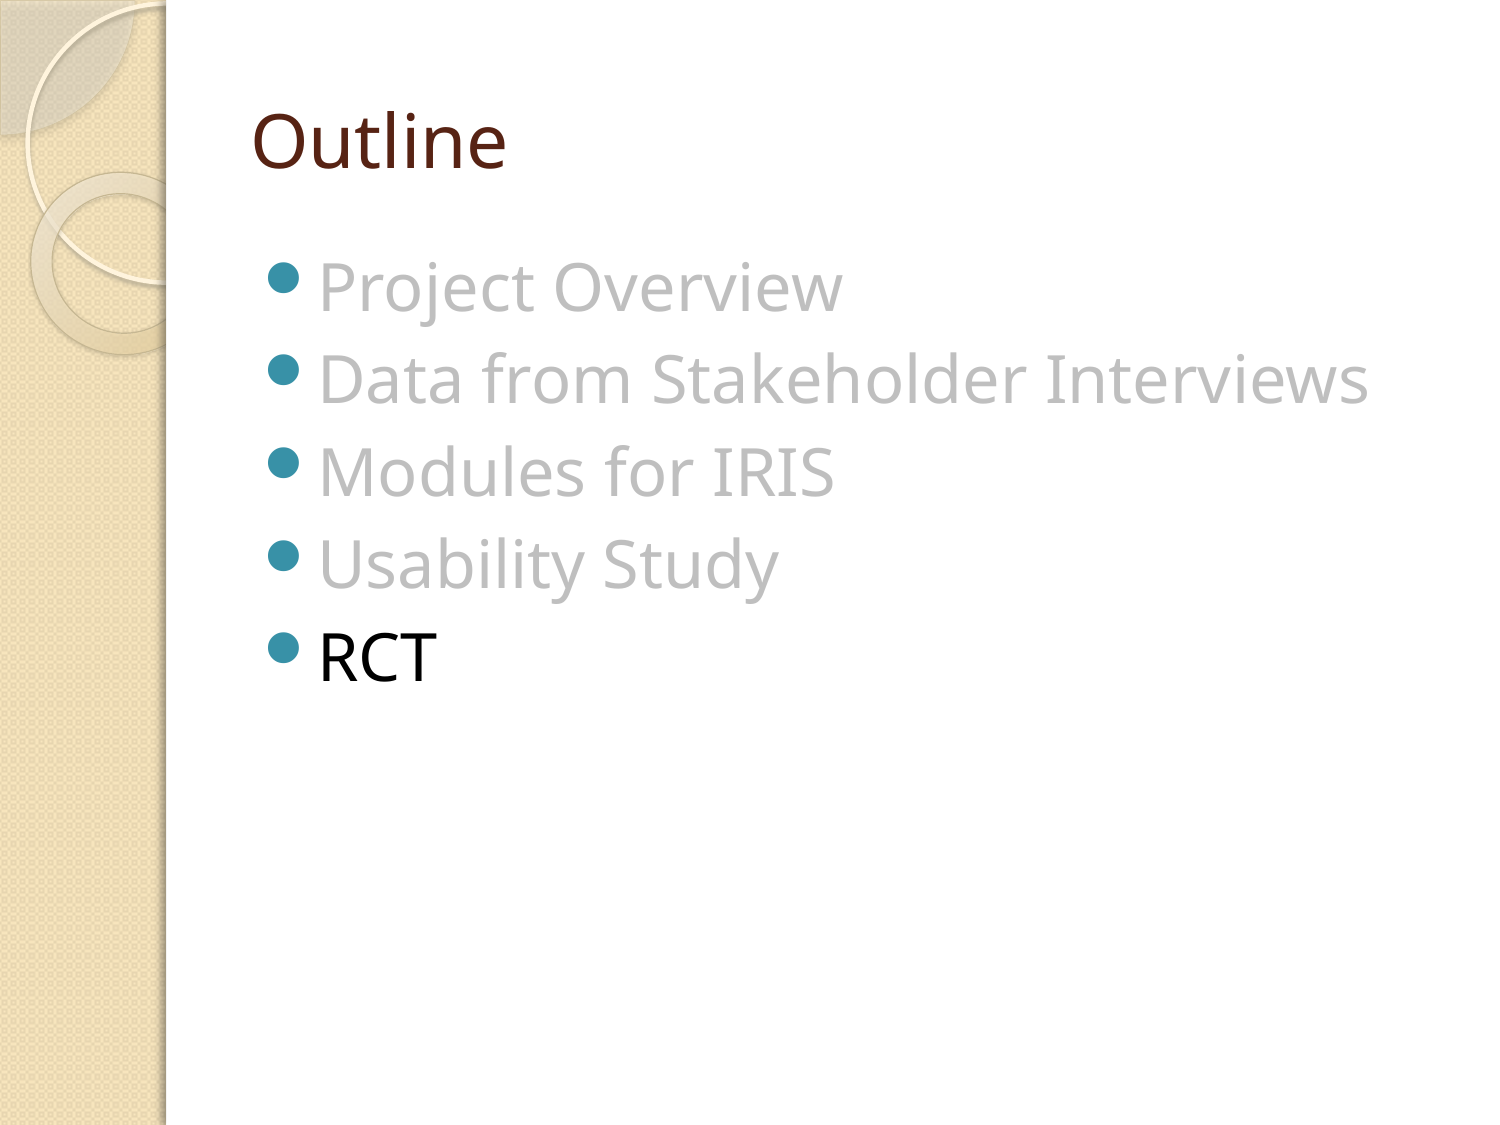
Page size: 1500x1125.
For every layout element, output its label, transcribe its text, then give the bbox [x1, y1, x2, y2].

title Outline [235, 45, 1466, 233]
list Project Overview Data from Stakeholder Interviews Modules for IRIS Usability Study RCT [235, 237, 1466, 1025]
